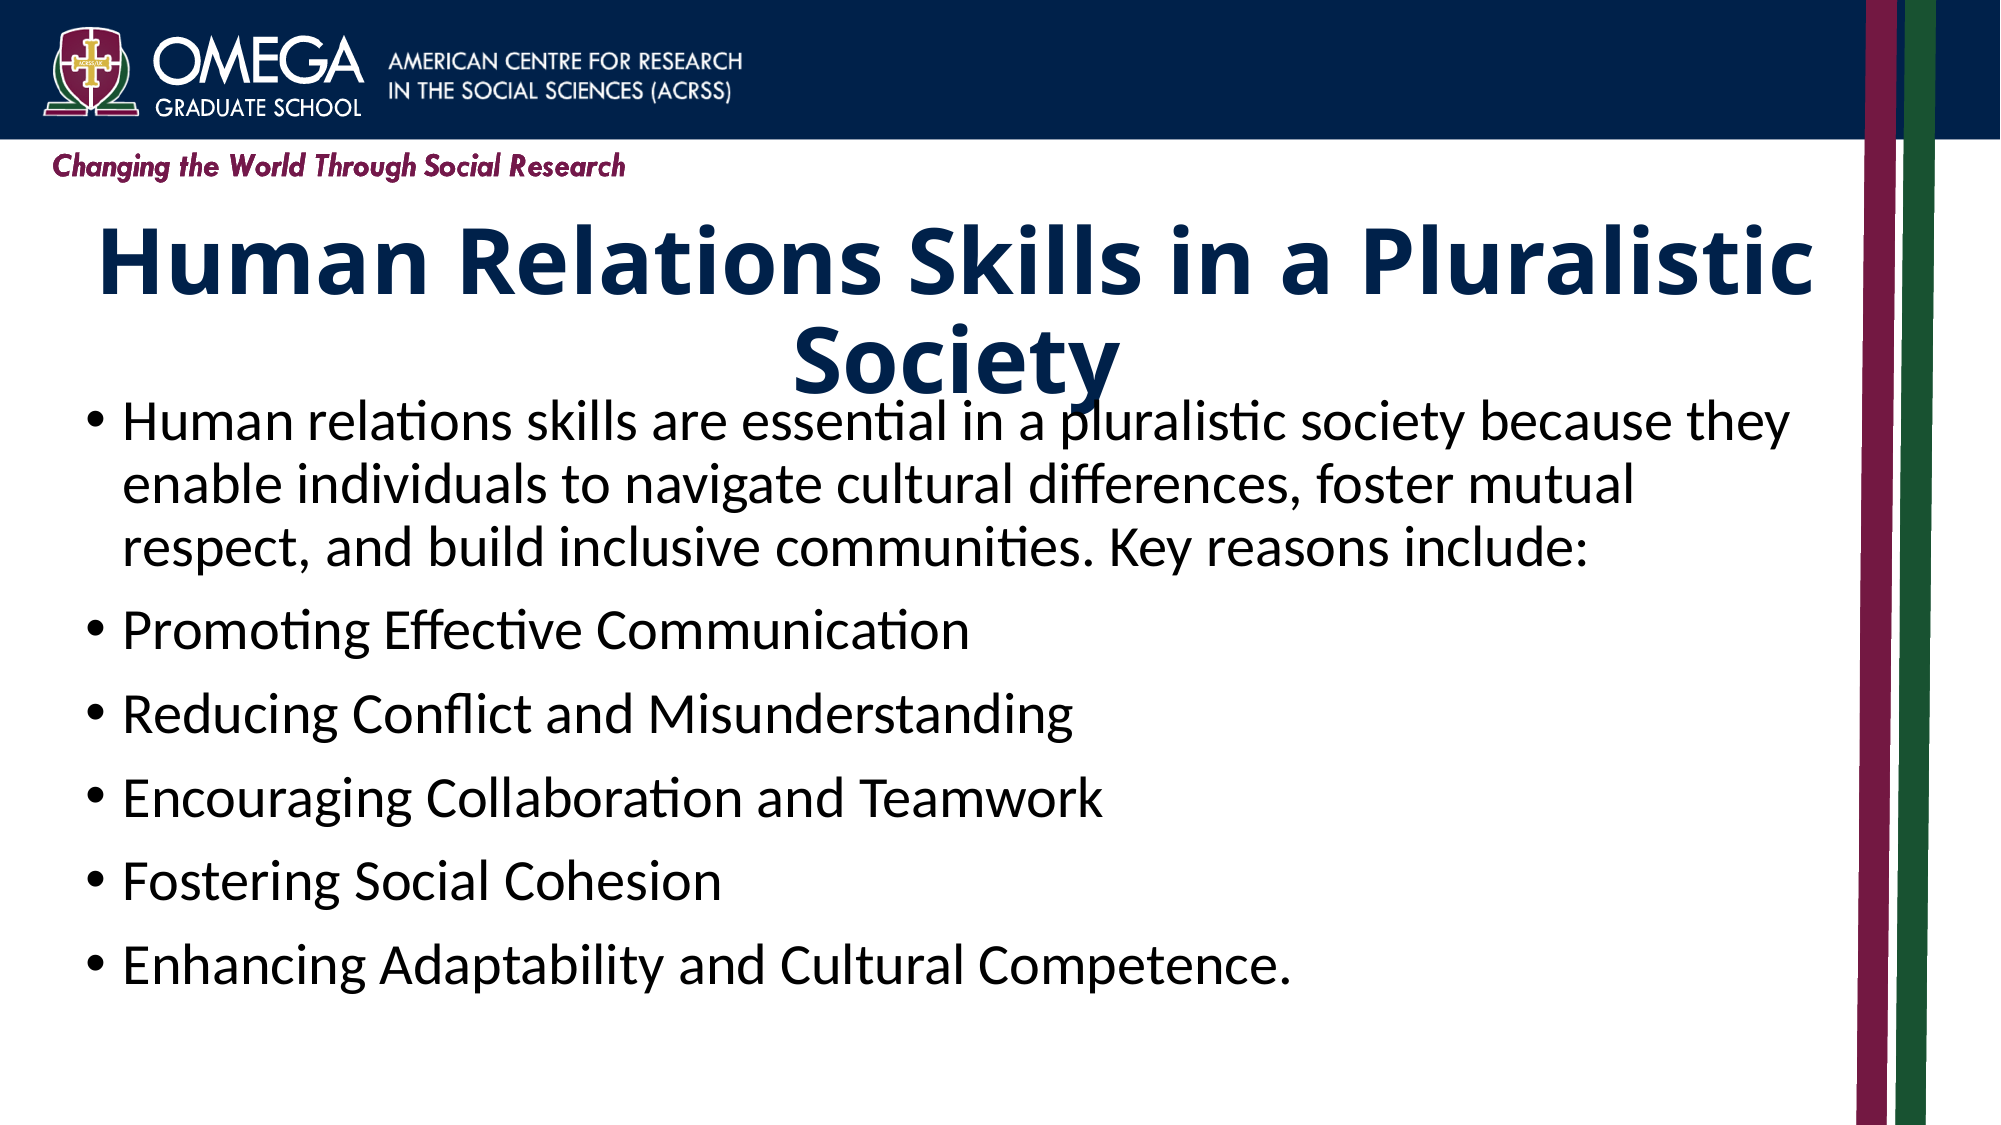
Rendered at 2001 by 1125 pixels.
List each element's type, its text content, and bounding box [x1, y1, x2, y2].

title Human Relations Skills in a Pluralistic Society [70, 246, 1843, 382]
picture [0, 0, 2000, 1125]
list Human relations skills are essential in a pluralistic society because they enable individuals to navigate cultural differences, foster mutual respect, and build inclusive communities. Key reasons include: Promoting Effective Communication Reducing Conflict and Misunderstanding Encouraging Collaboration and Teamwork Fostering Social Cohesion Enhancing Adaptability and Cultural Competence. [70, 382, 1843, 1014]
